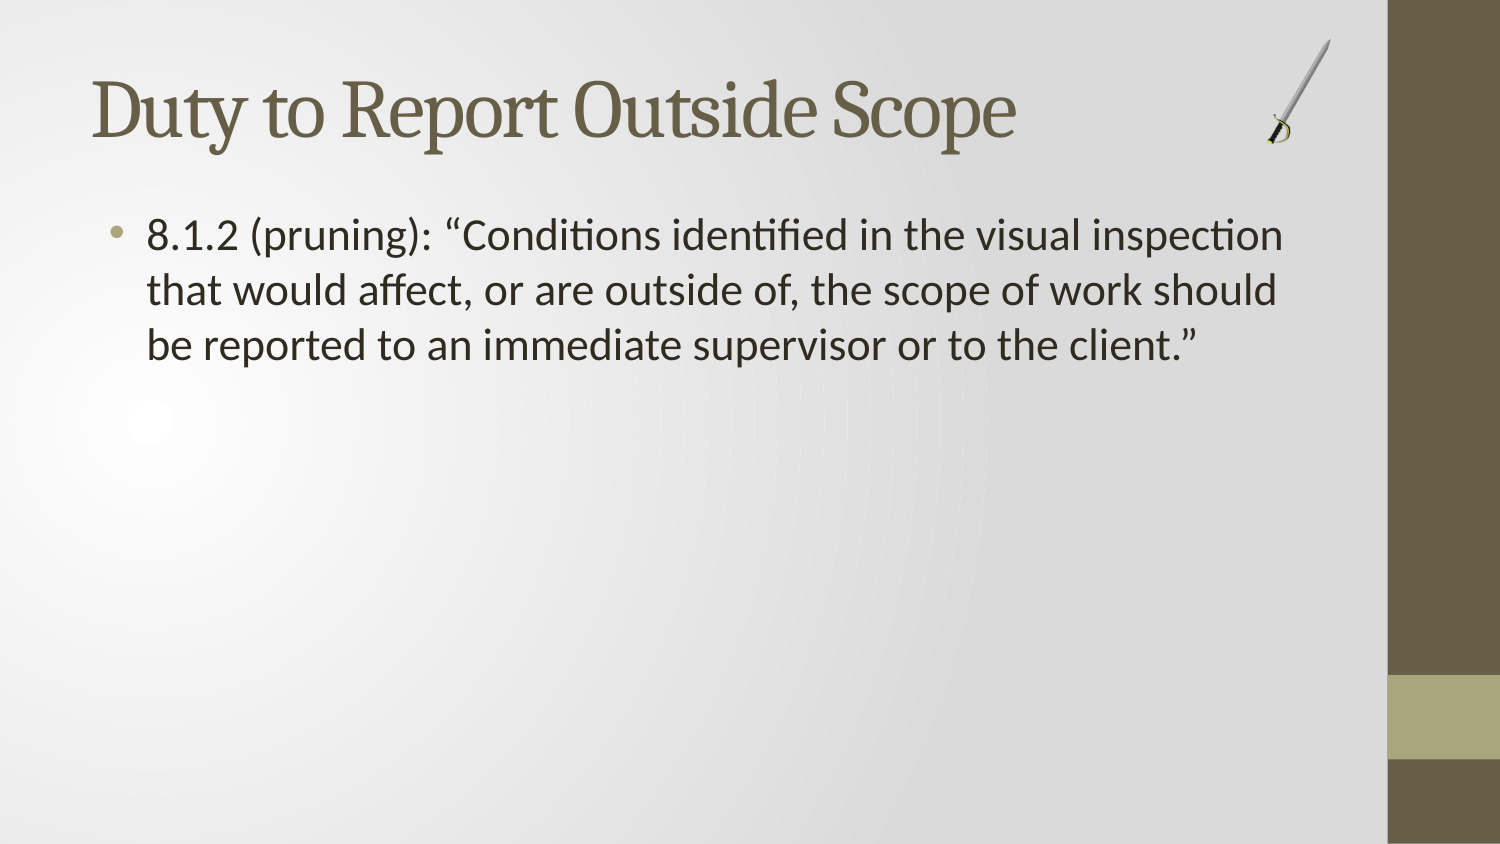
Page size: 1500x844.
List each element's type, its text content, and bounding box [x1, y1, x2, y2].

list 8.1.2 (pruning): “Conditions identified in the visual inspection that would affect, or are outside of, the scope of work should be reported to an immediate supervisor or to the client.” [75, 196, 1325, 788]
picture [1238, 35, 1355, 149]
title Duty to Report Outside Scope [75, 33, 1325, 175]
